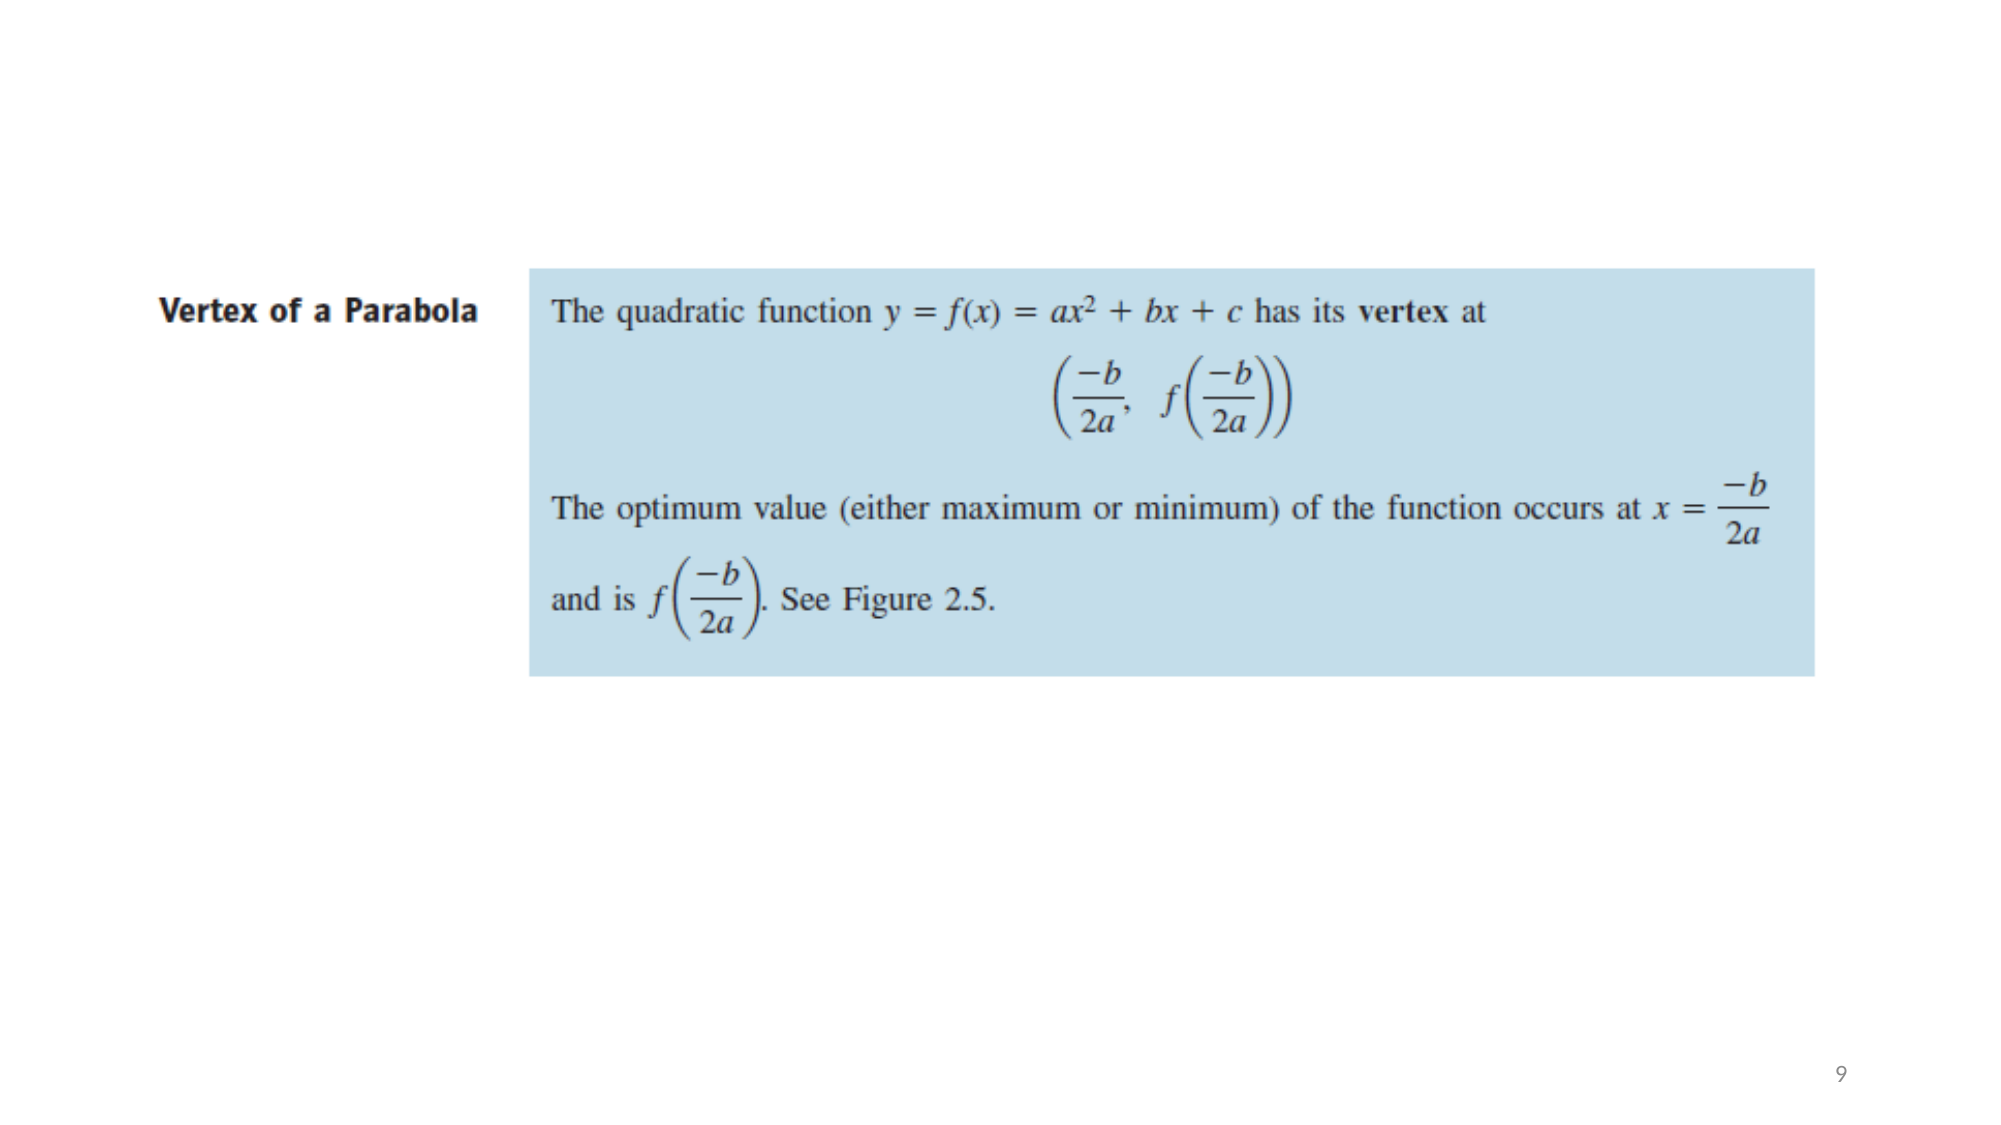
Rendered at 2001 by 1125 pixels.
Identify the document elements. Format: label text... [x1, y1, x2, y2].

slide_number 9 [1412, 1042, 1863, 1103]
picture [133, 240, 1867, 706]
